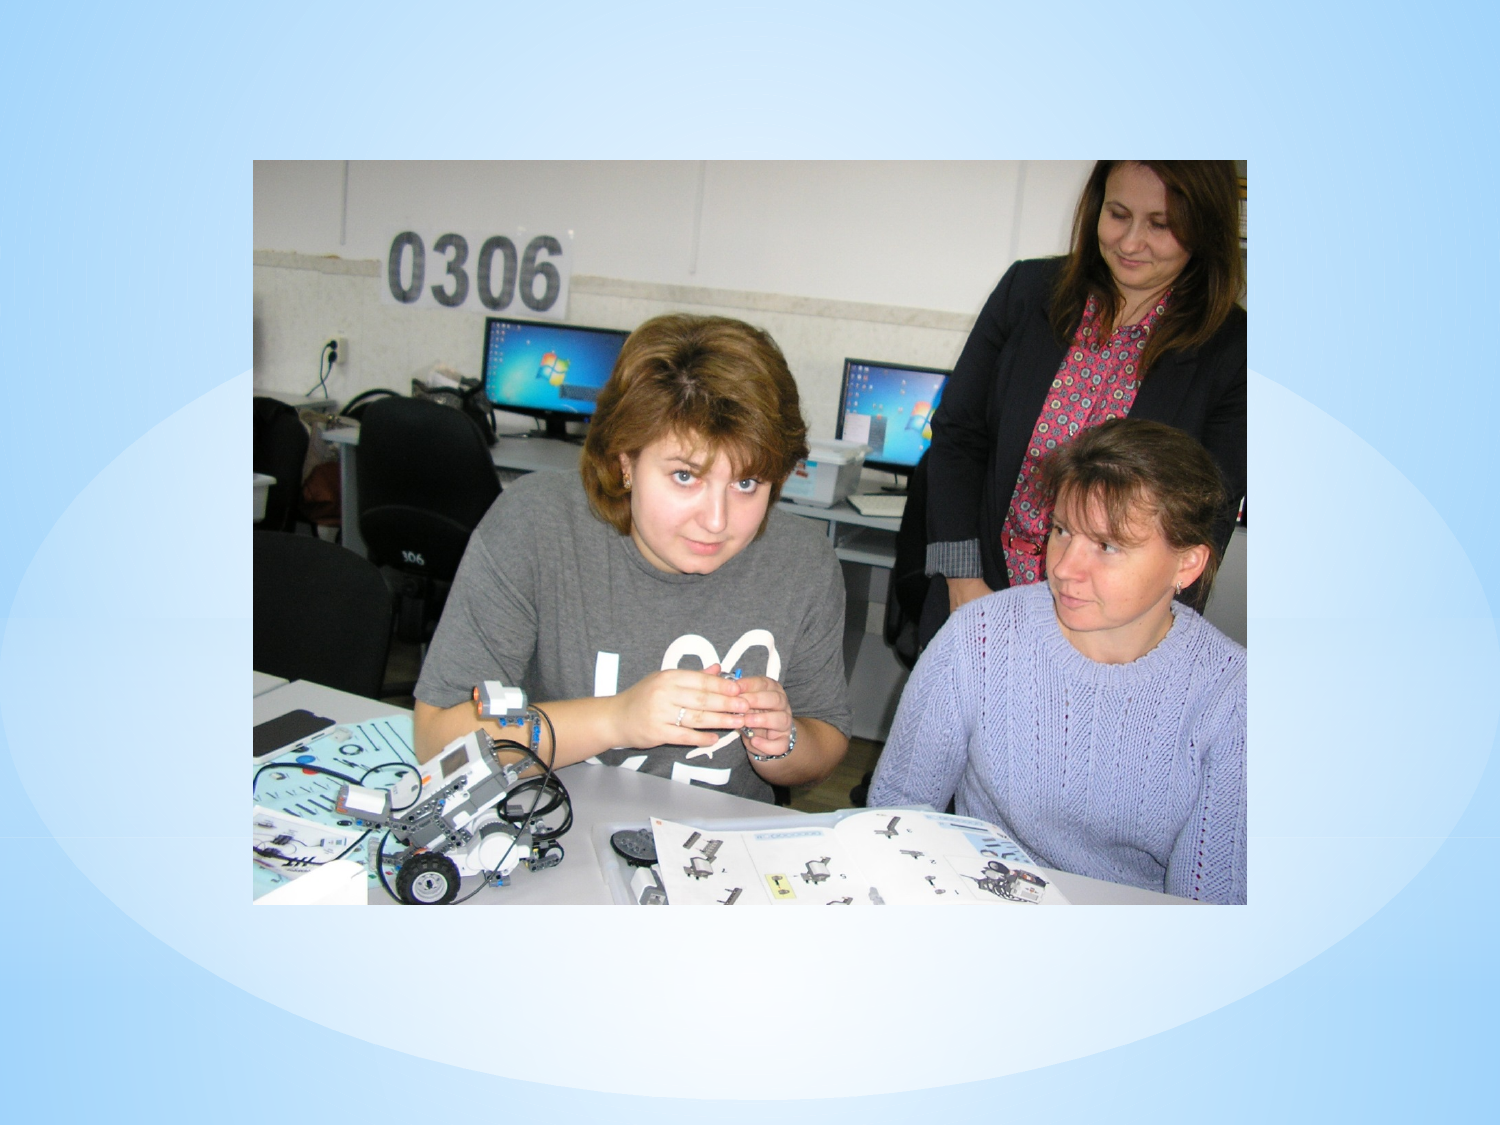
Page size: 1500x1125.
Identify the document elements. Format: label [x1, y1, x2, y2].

list [253, 160, 1247, 906]
